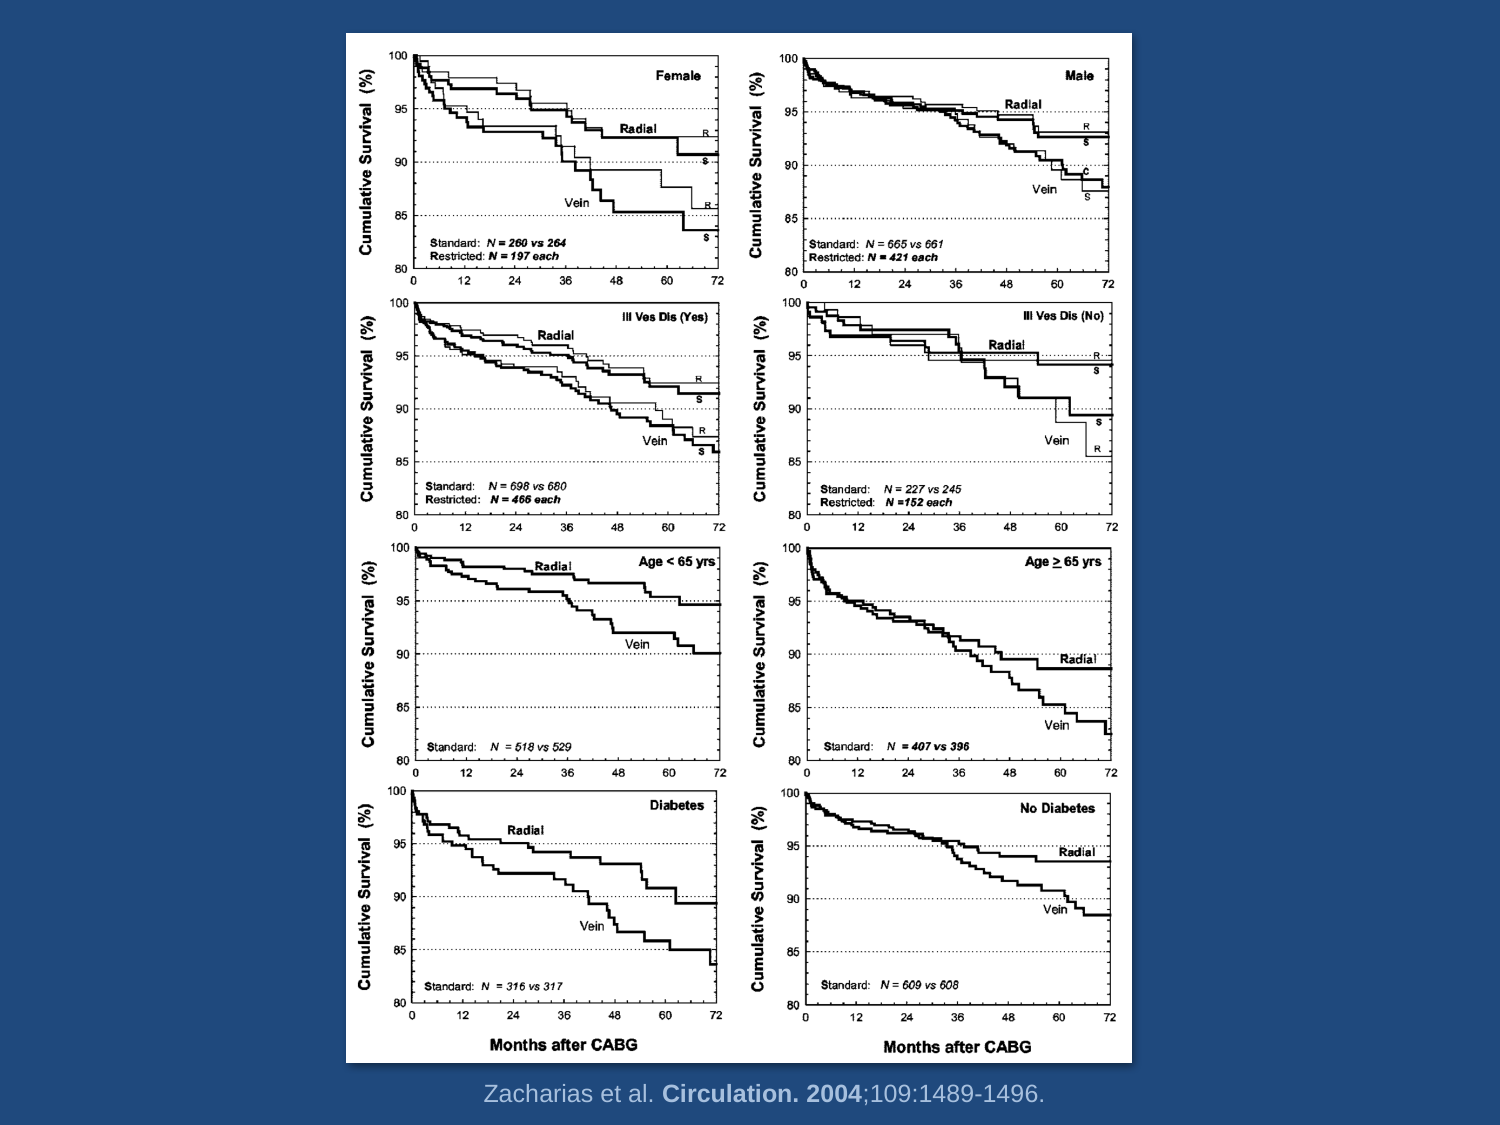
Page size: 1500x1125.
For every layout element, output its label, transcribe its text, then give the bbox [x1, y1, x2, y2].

text_box Zacharias et al. Circulation. 2004;109:1489-1496. [417, 1073, 1061, 1115]
picture [346, 33, 1132, 1064]
